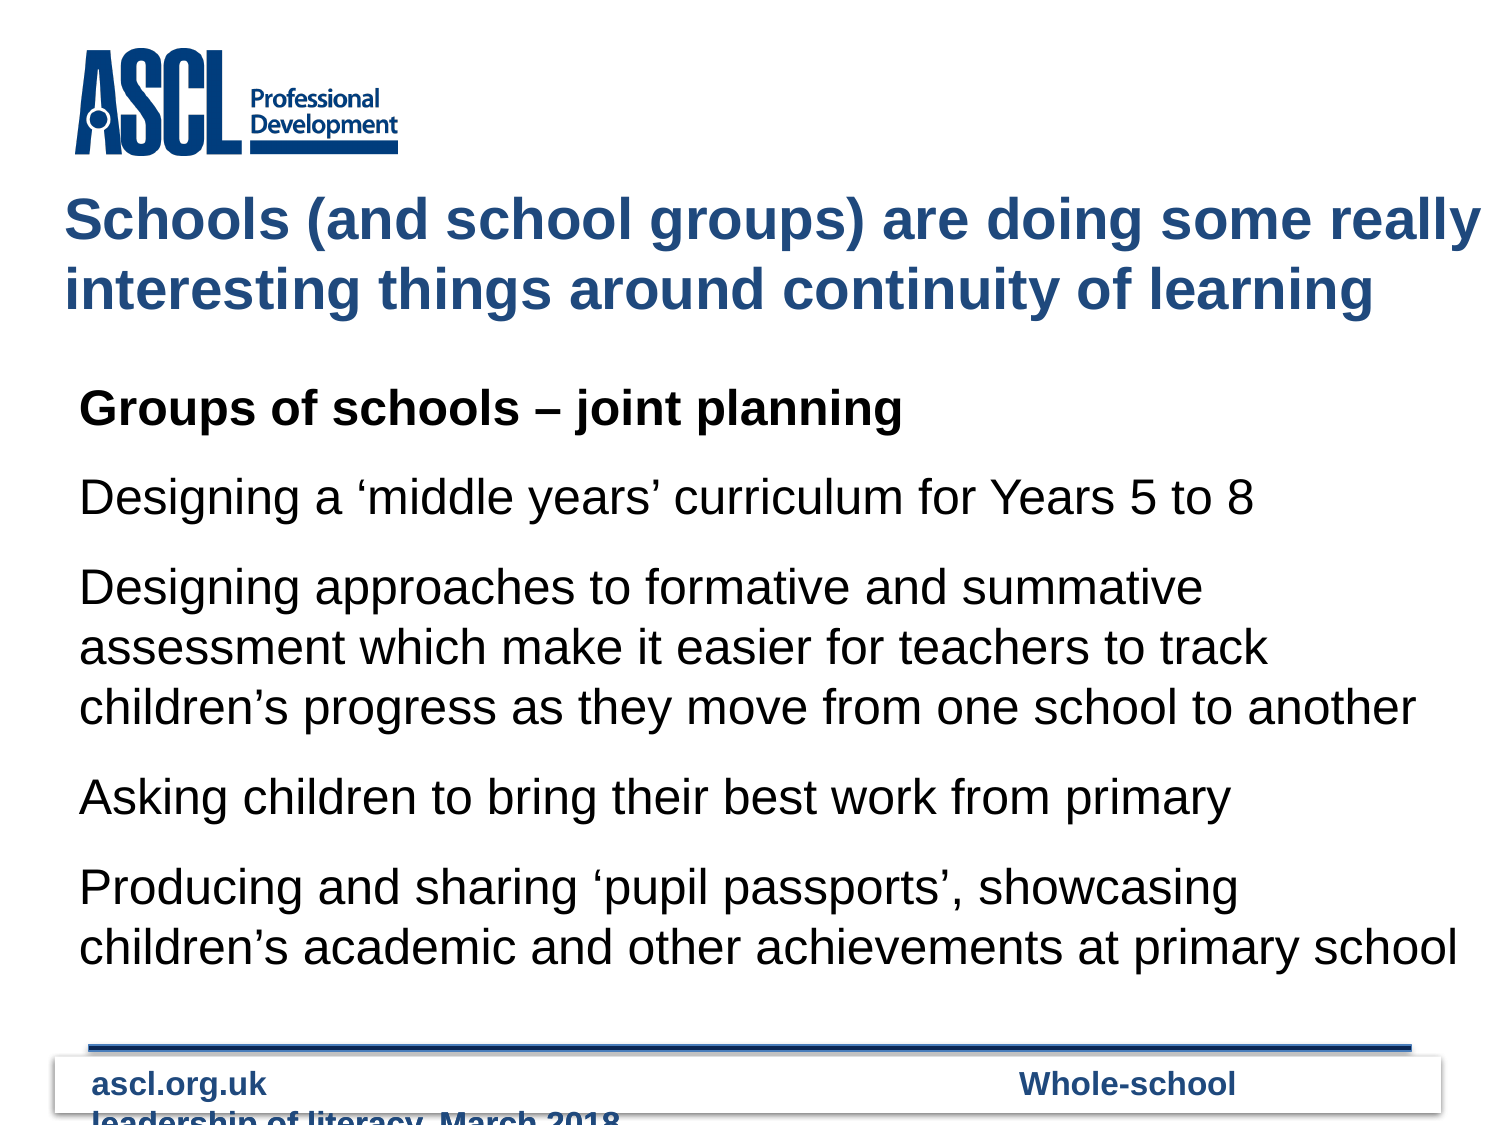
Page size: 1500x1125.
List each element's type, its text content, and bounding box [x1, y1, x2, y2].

picture [75, 48, 398, 156]
title Schools (and school groups) are doing some really interesting things around continuity of learning [64, 180, 1500, 253]
text_box Groups of schools – joint planning Designing a ‘middle years’ curriculum for Years 5 to 8 Designing approaches to formative and summative assessment which make it easier for teachers to track children’s progress as they move from one school to another Asking children to bring their best work from primary Producing and sharing ‘pupil passports’, showcasing children’s academic and other achievements at primary school [64, 367, 1474, 1027]
